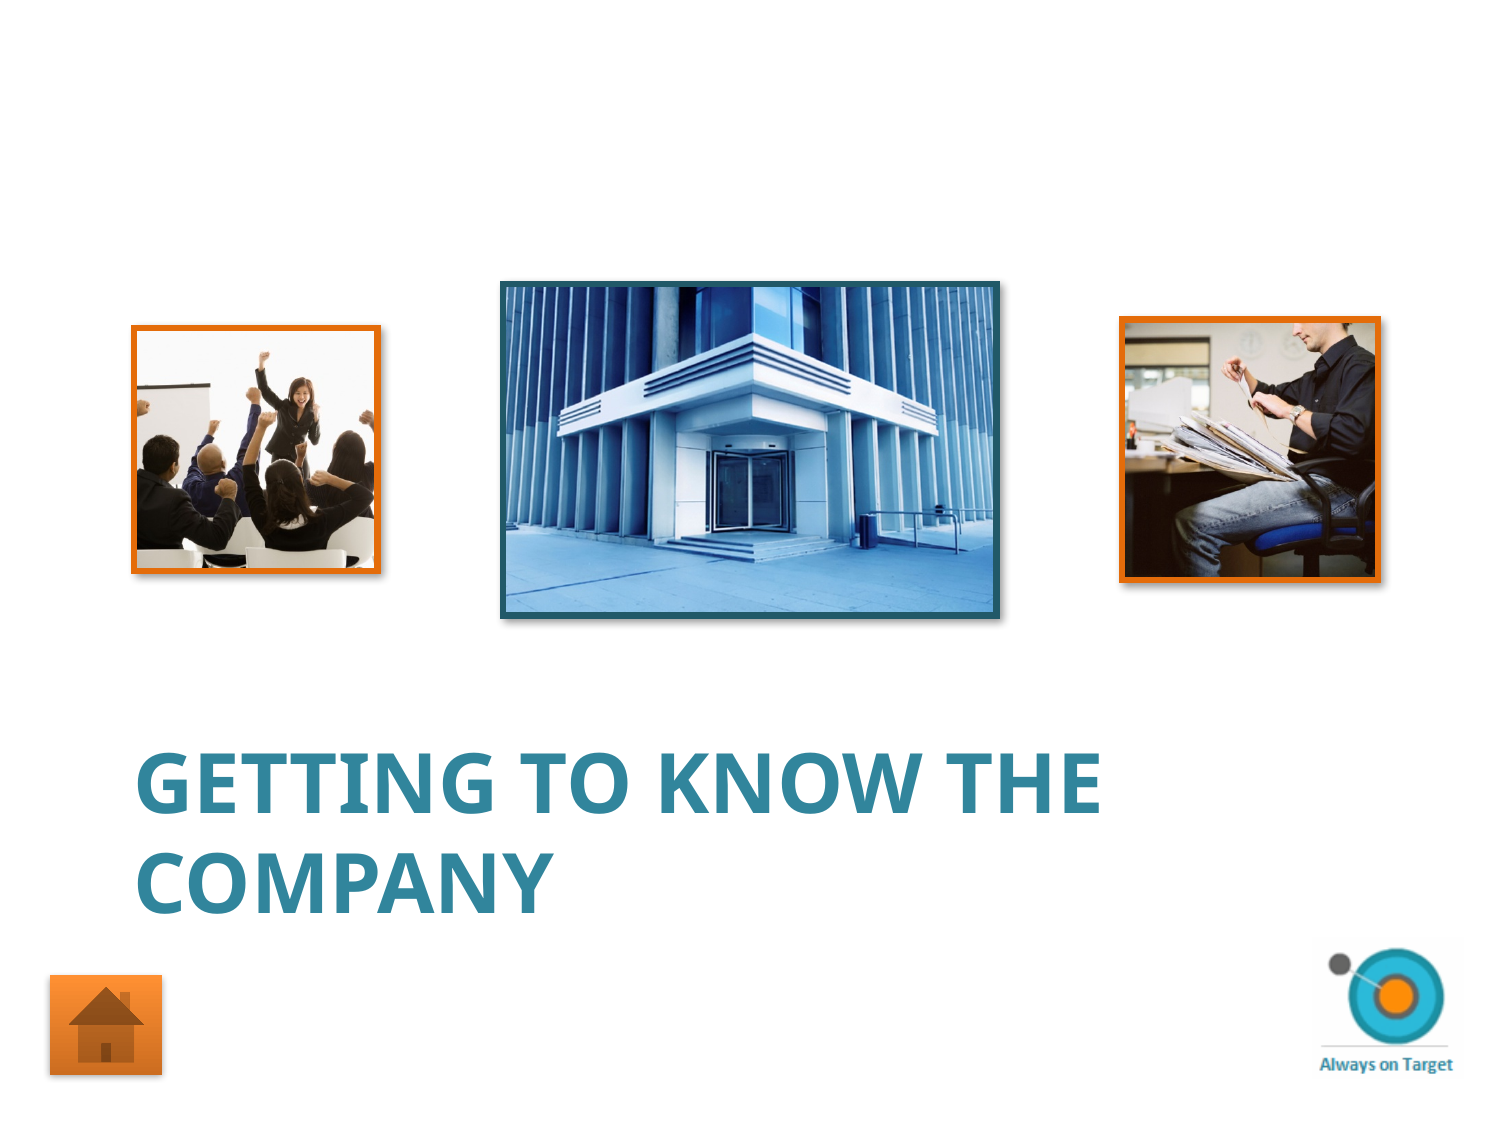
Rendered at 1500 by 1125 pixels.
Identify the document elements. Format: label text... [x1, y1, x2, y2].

picture [1124, 322, 1375, 578]
title Getting to Know the company [118, 722, 1394, 947]
picture [505, 286, 994, 613]
picture [137, 330, 375, 569]
picture [1312, 937, 1464, 1085]
